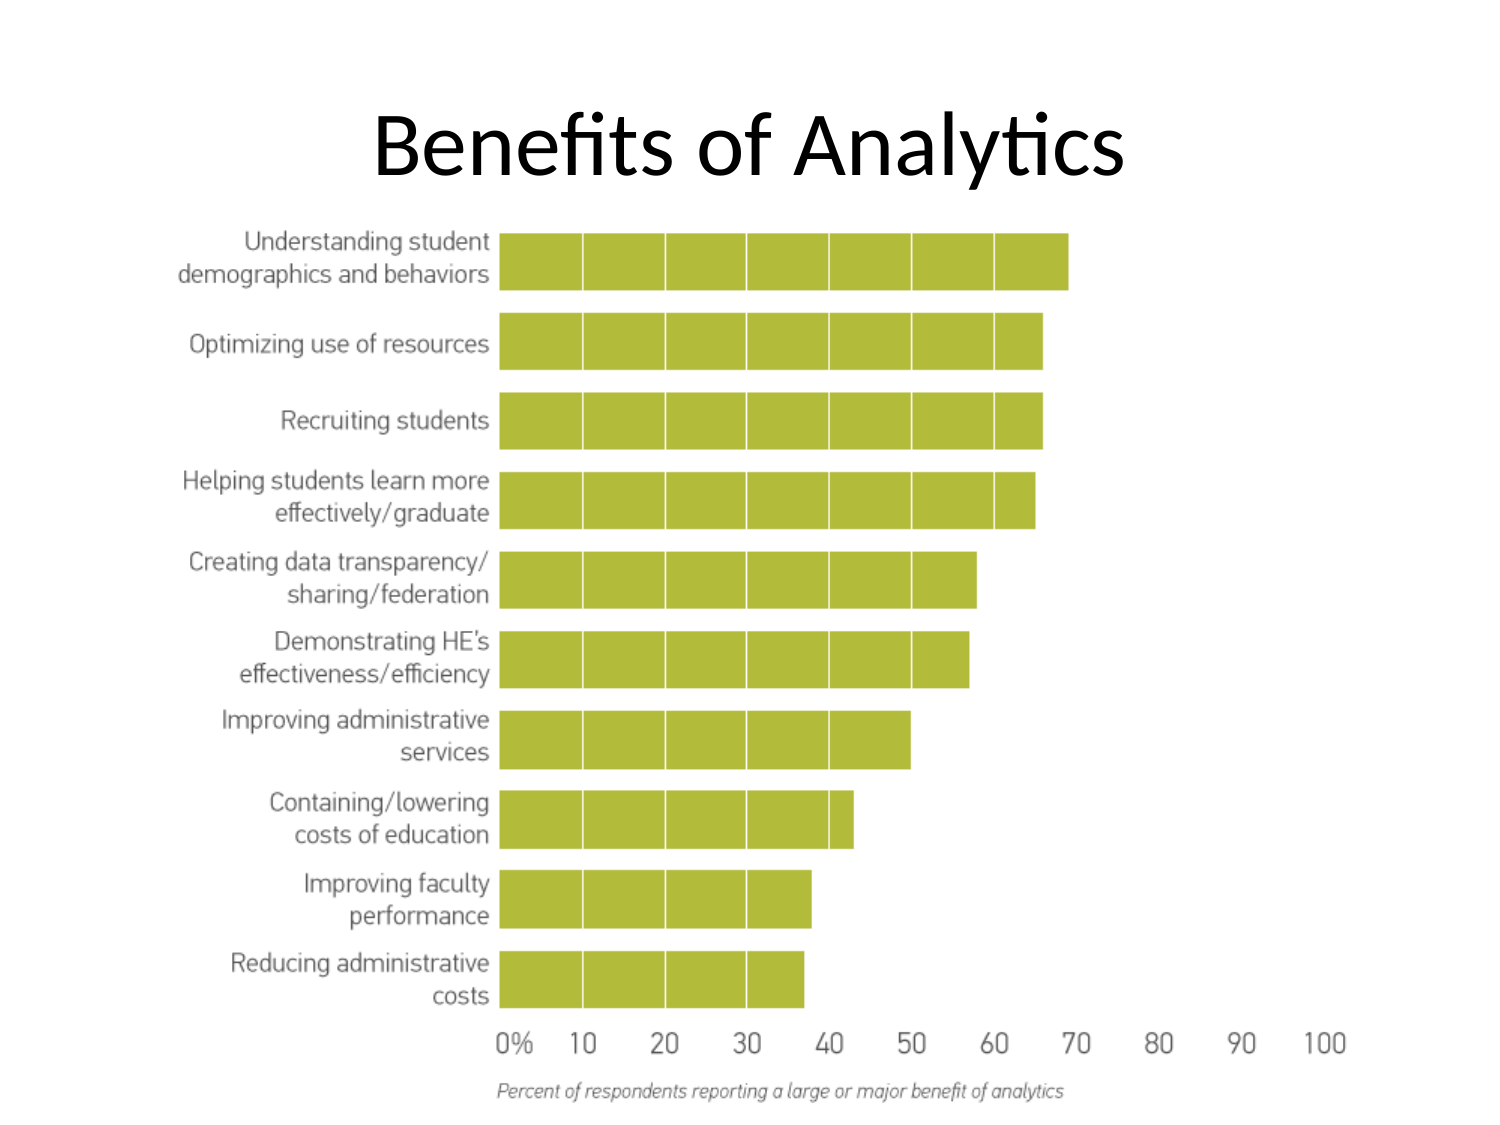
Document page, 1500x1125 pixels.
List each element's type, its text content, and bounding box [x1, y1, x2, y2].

title Benefits of Analytics [75, 45, 1425, 233]
picture [162, 199, 1363, 1113]
